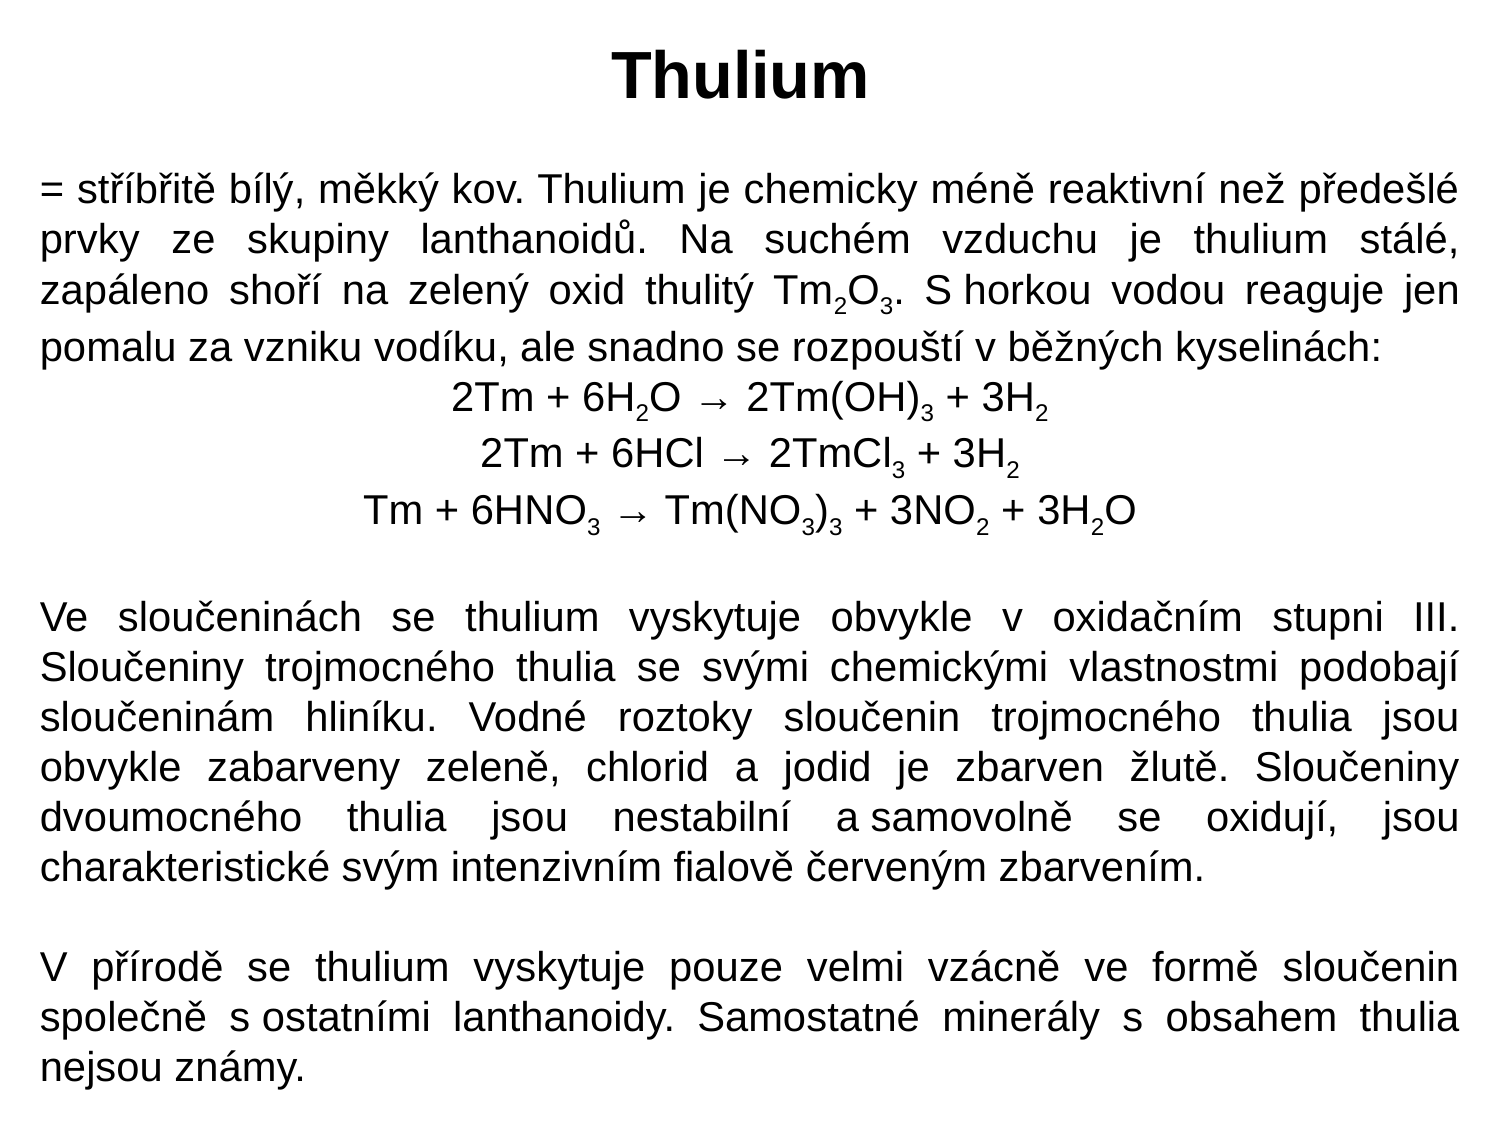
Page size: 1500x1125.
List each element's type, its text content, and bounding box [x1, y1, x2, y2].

text_box Thulium = stříbřitě bílý, měkký kov. Thulium je chemicky méně reaktivní než předešlé prvky ze skupiny lanthanoidů. Na suchém vzduchu je thulium stálé, zapáleno shoří na zelený oxid thulitý Tm2O3. S horkou vodou reaguje jen pomalu za vzniku vodíku, ale snadno se rozpouští v běžných kyselinách: 2Tm + 6H2O → 2Tm(OH)3 + 3H2 2Tm + 6HCl → 2TmCl3 + 3H2 Tm + 6HNO3 → Tm(NO3)3 + 3NO2 + 3H2O Ve sloučeninách se thulium vyskytuje obvykle v oxidačním stupni III. Sloučeniny trojmocného thulia se svými chemickými vlastnostmi podobají sloučeninám hliníku. Vodné roztoky sloučenin trojmocného thulia jsou obvykle zabarveny zeleně, chlorid a jodid je zbarven žlutě. Sloučeniny dvoumocného thulia jsou nestabilní a samovolně se oxidují, jsou charakteristické svým intenzivním fialově červeným zbarvením. V přírodě se thulium vyskytuje pouze velmi vzácně ve formě sloučenin společně s ostatními lanthanoidy. Samostatné minerály s obsahem thulia nejsou známy. [24, 24, 1475, 1098]
